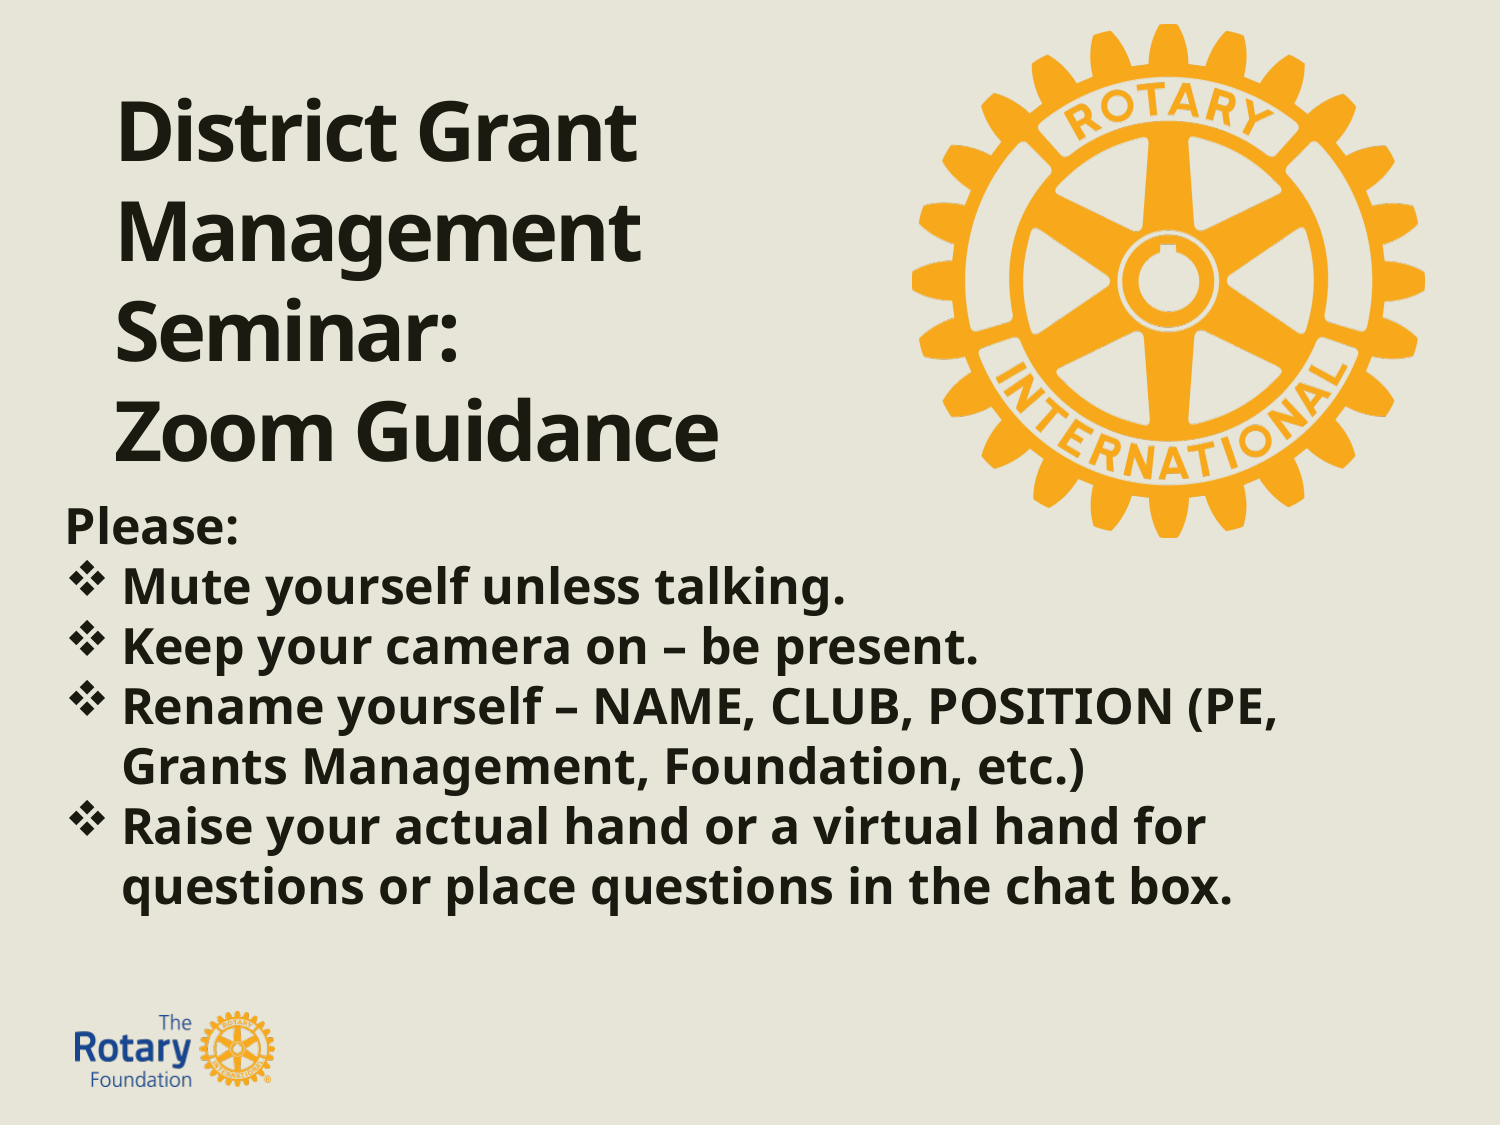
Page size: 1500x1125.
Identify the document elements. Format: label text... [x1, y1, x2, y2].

picture [912, 24, 1425, 487]
text_box District Grant Management Seminar: Zoom Guidance [99, 70, 1013, 487]
text_box Please: Mute yourself unless talking. Keep your camera on – be present. Rename yourself – NAME, CLUB, POSITION (PE, Grants Management, Foundation, etc.) Raise your actual hand or a virtual hand for questions or place questions in the chat box. [49, 487, 1463, 963]
picture [75, 1011, 275, 1087]
